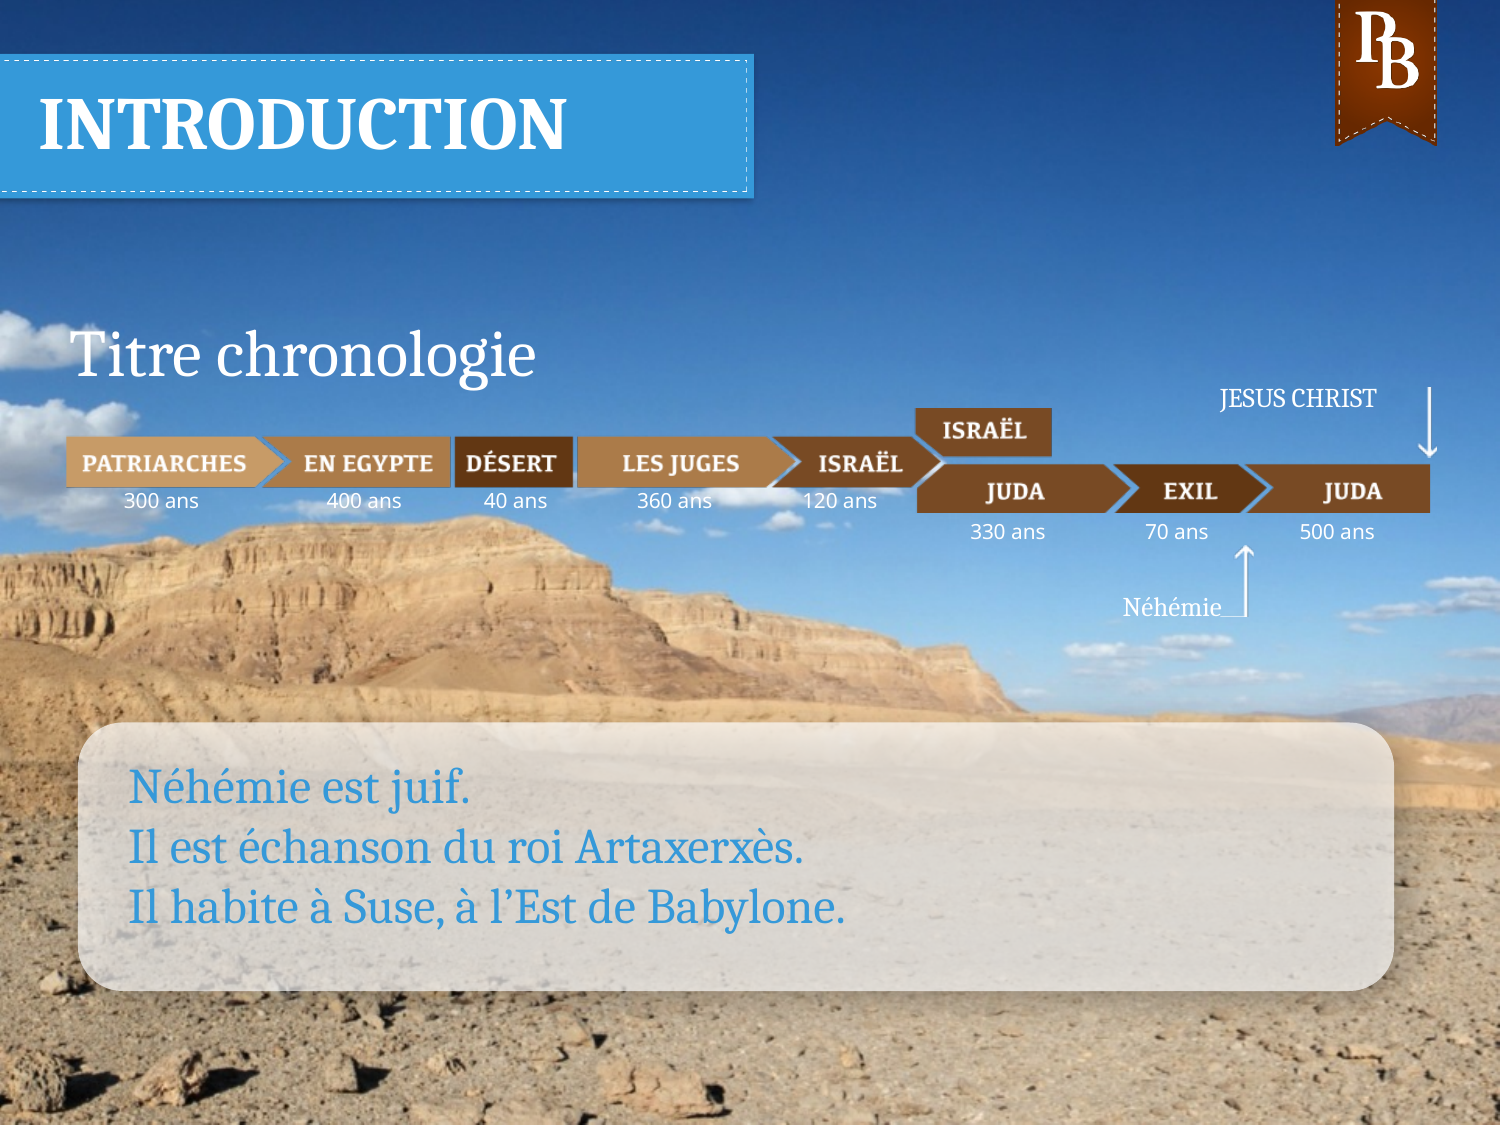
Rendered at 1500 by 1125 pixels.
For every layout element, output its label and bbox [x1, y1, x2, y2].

picture [0, 0, 1500, 1125]
text_box [1204, 372, 1438, 459]
text_box [1107, 545, 1339, 631]
